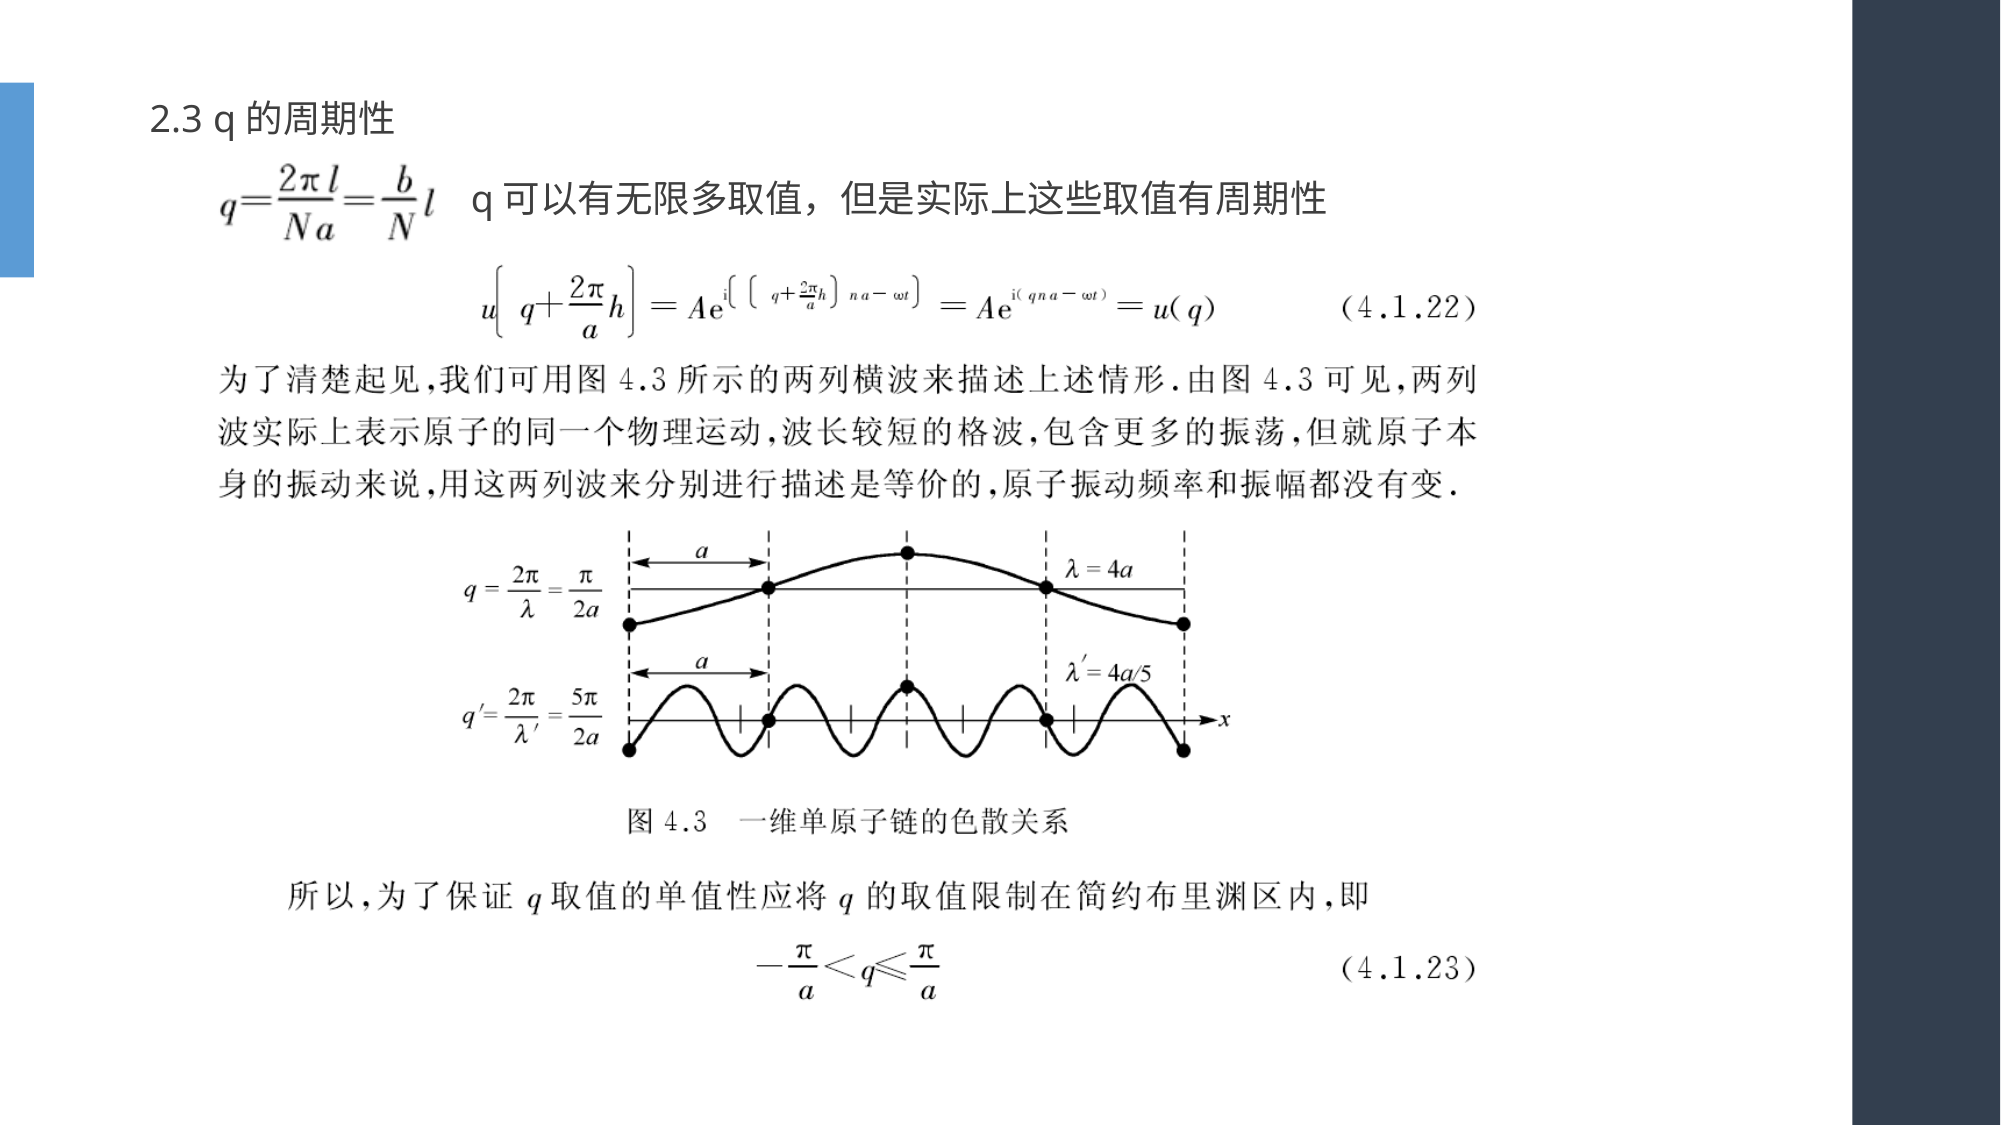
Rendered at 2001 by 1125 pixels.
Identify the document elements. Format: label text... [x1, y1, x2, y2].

slide_number [1852, 1012, 2000, 1110]
picture [208, 251, 1486, 1013]
list 2.3 q的周期性 [134, 82, 1734, 149]
picture [196, 148, 442, 246]
text_box q可以有无限多取值，但是实际上这些取值有周期性 [456, 167, 1450, 227]
